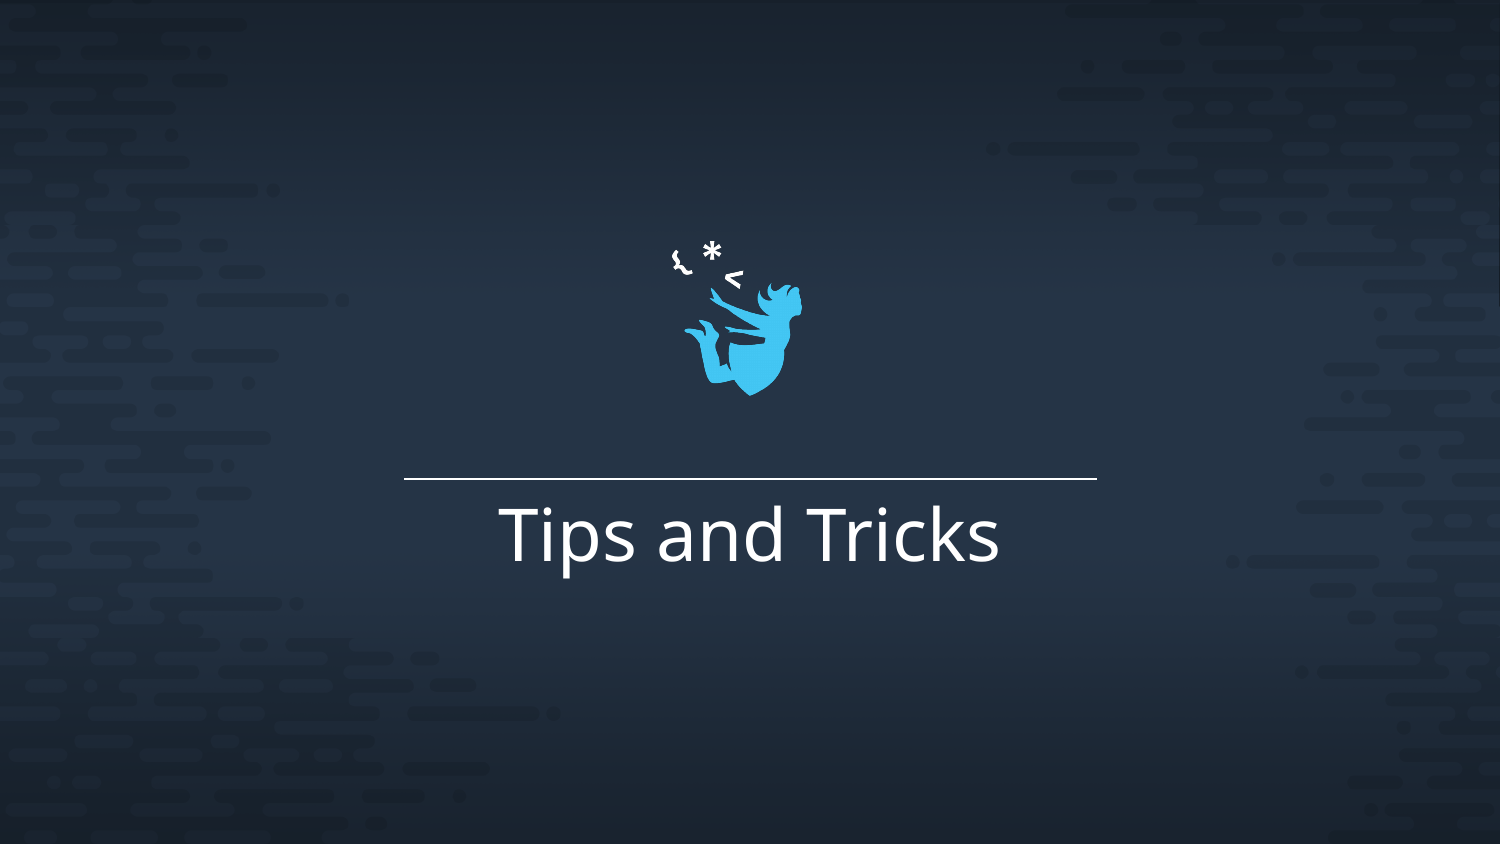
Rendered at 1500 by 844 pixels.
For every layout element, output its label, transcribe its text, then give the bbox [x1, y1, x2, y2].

picture [0, 0, 1500, 844]
title Tips and Tricks [51, 484, 1449, 580]
